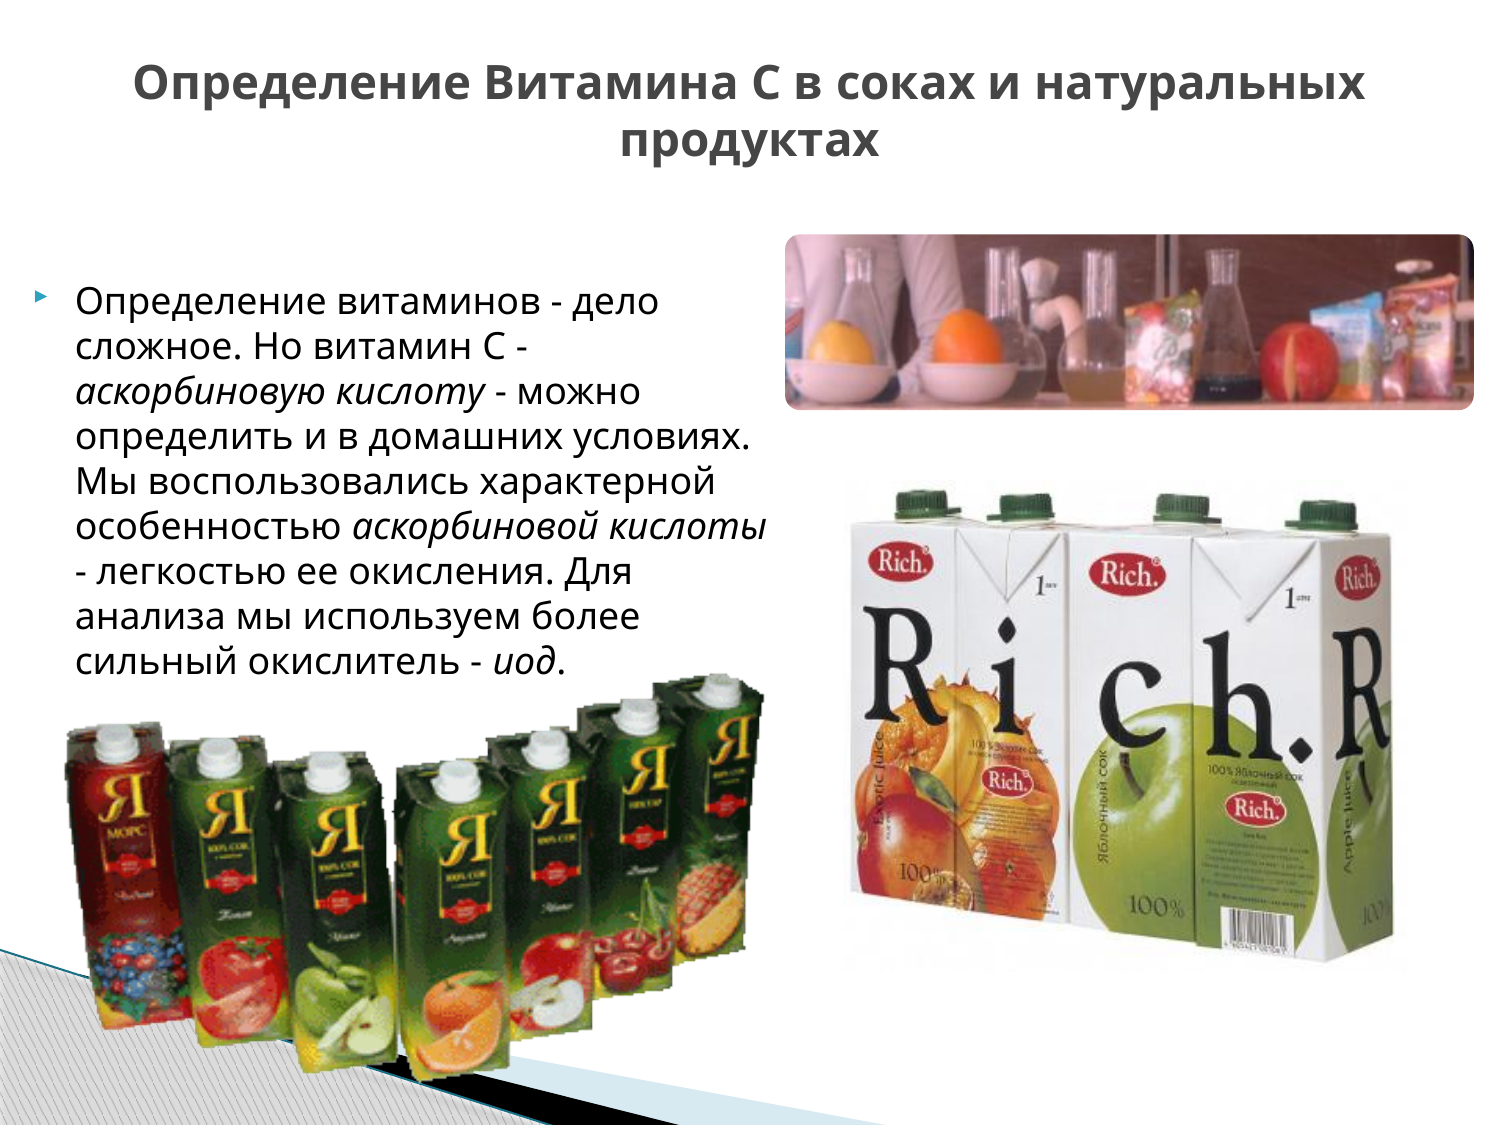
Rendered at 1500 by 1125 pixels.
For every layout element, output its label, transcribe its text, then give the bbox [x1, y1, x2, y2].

picture [843, 480, 1407, 973]
picture [784, 234, 1474, 411]
picture [58, 644, 774, 1102]
list Определение витаминов - дело сложное. Но витамин С - аскорбиновую кислоту - можно определить и в домашних условиях. Мы воспользовались характерной особенностью аскорбиновой кислоты - легкостью ее окисления. Для анализа мы используем более сильный окислитель - иод. [0, 269, 805, 704]
title Определение Витамина С в соках и натуральных продуктах [75, 45, 1425, 233]
